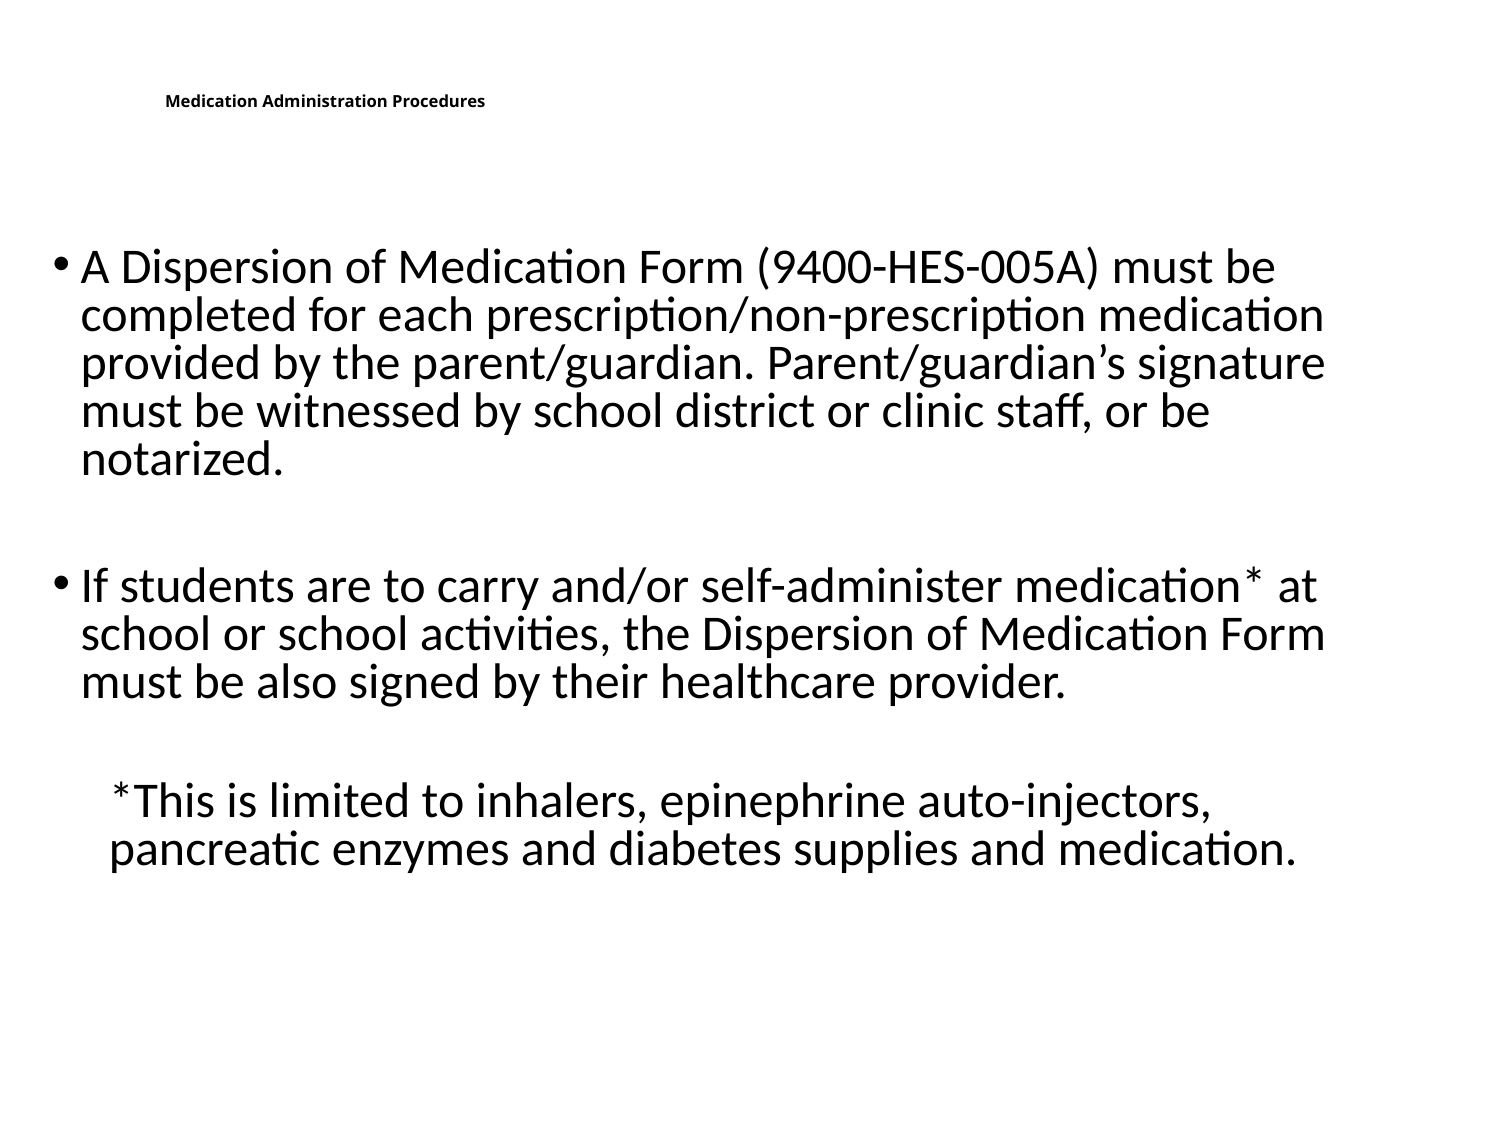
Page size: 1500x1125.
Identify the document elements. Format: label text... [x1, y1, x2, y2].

title Medication Administration Procedures [75, 49, 1425, 175]
list A Dispersion of Medication Form (9400-HES-005A) must be completed for each prescription/non-prescription medication provided by the parent/guardian. Parent/guardian’s signature must be witnessed by school district or clinic staff, or be notarized. If students are to carry and/or self-administer medication* at school or school activities, the Dispersion of Medication Form must be also signed by their healthcare provider. *This is limited to inhalers, epinephrine auto-injectors, pancreatic enzymes and diabetes supplies and medication. [37, 237, 1438, 1088]
